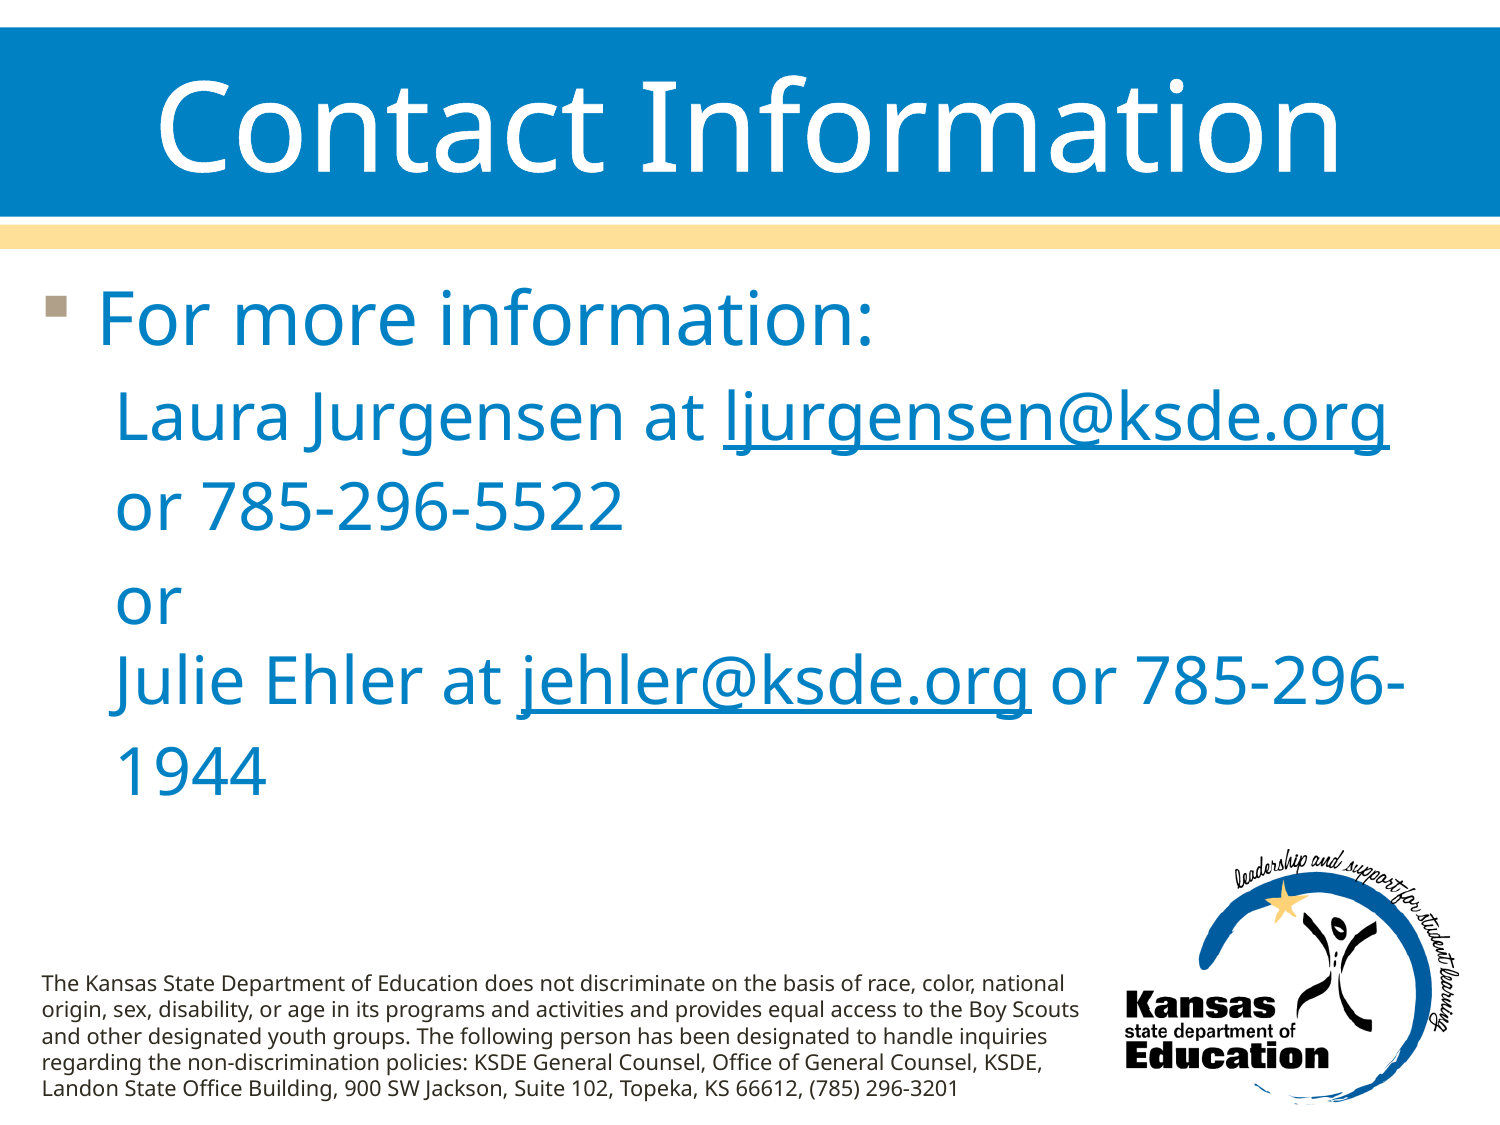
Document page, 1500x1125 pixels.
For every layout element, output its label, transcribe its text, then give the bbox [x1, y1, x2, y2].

list For more information: Laura Jurgensen at ljurgensen@ksde.org or 785-296-5522 or Julie Ehler at jehler@ksde.org or 785-296-1944 [24, 262, 1475, 963]
title Contact Information [75, 29, 1425, 213]
text_box The Kansas State Department of Education does not discriminate on the basis of race, color, national origin, sex, disability, or age in its programs and activities and provides equal access to the Boy Scouts and other designated youth groups. The following person has been designated to handle inquiries regarding the non-discrimination policies: KSDE General Counsel, Office of General Counsel, KSDE, Landon State Office Building, 900 SW Jackson, Suite 102, Topeka, KS 66612, (785) 296-3201 [26, 962, 1102, 1109]
picture [1125, 963, 1459, 1105]
